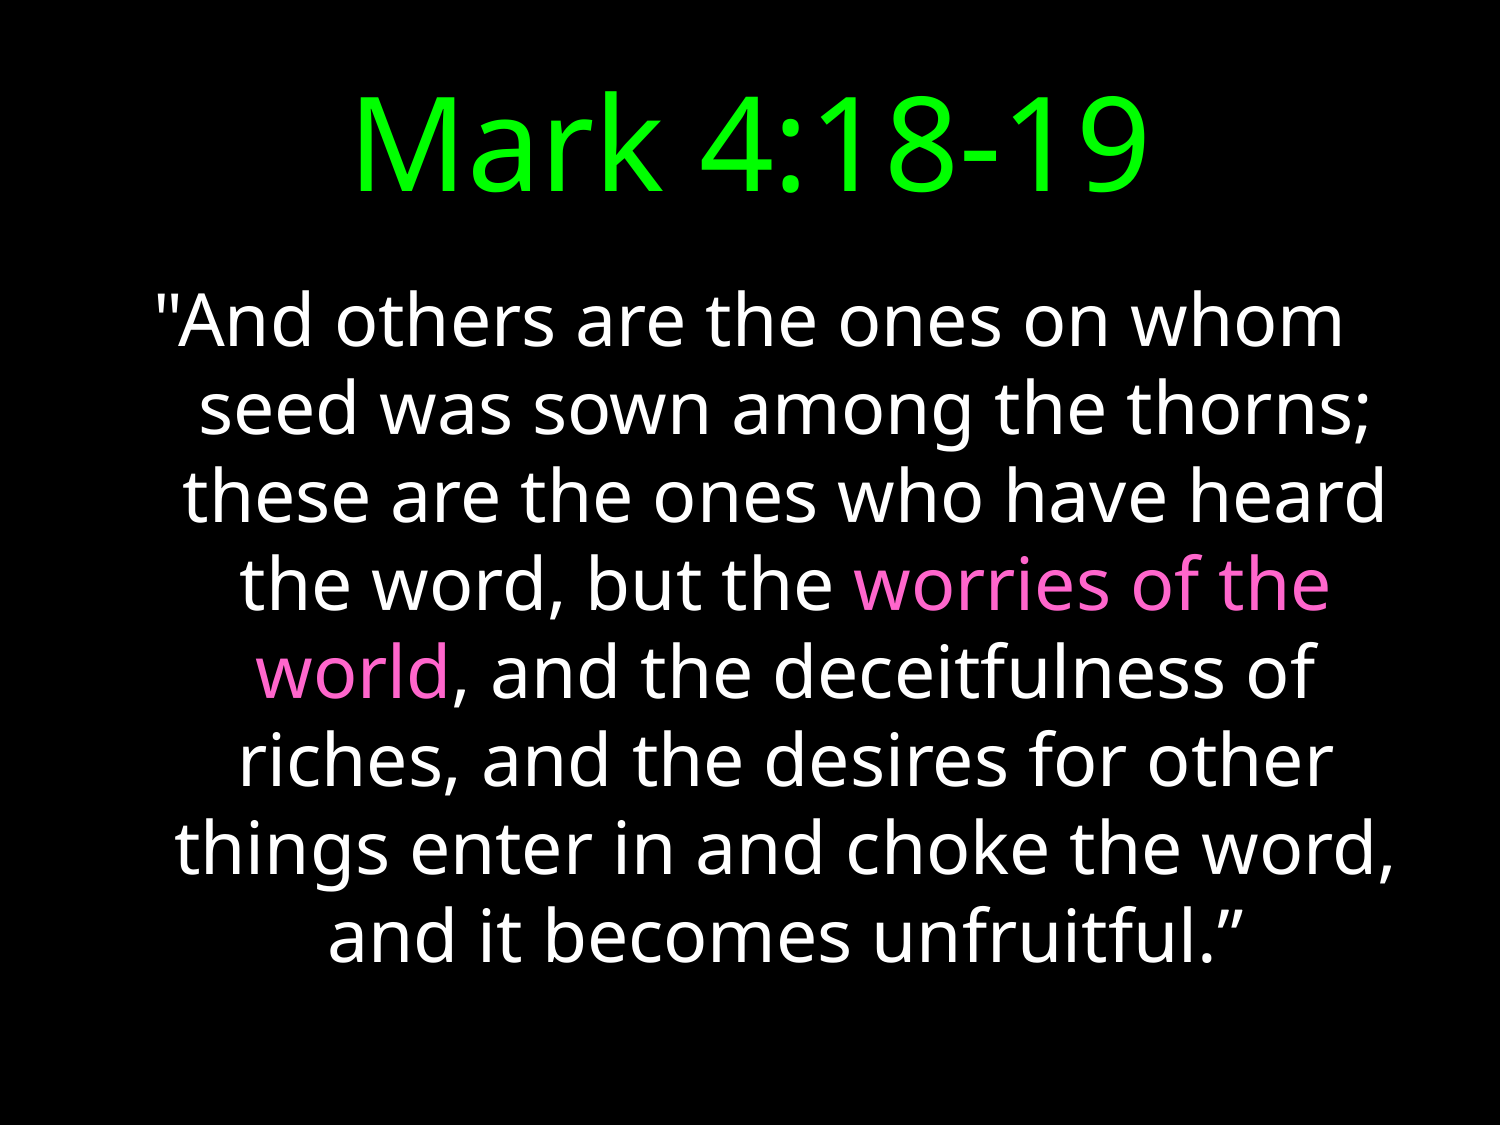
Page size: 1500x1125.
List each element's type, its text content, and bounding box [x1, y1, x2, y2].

title Mark 4:18-19 [75, 45, 1425, 233]
list "And others are the ones on whom seed was sown among the thorns; these are the ones who have heard the word, but the worries of the world, and the deceitfulness of riches, and the desires for other things enter in and choke the word, and it becomes unfruitful.” [75, 262, 1425, 1005]
